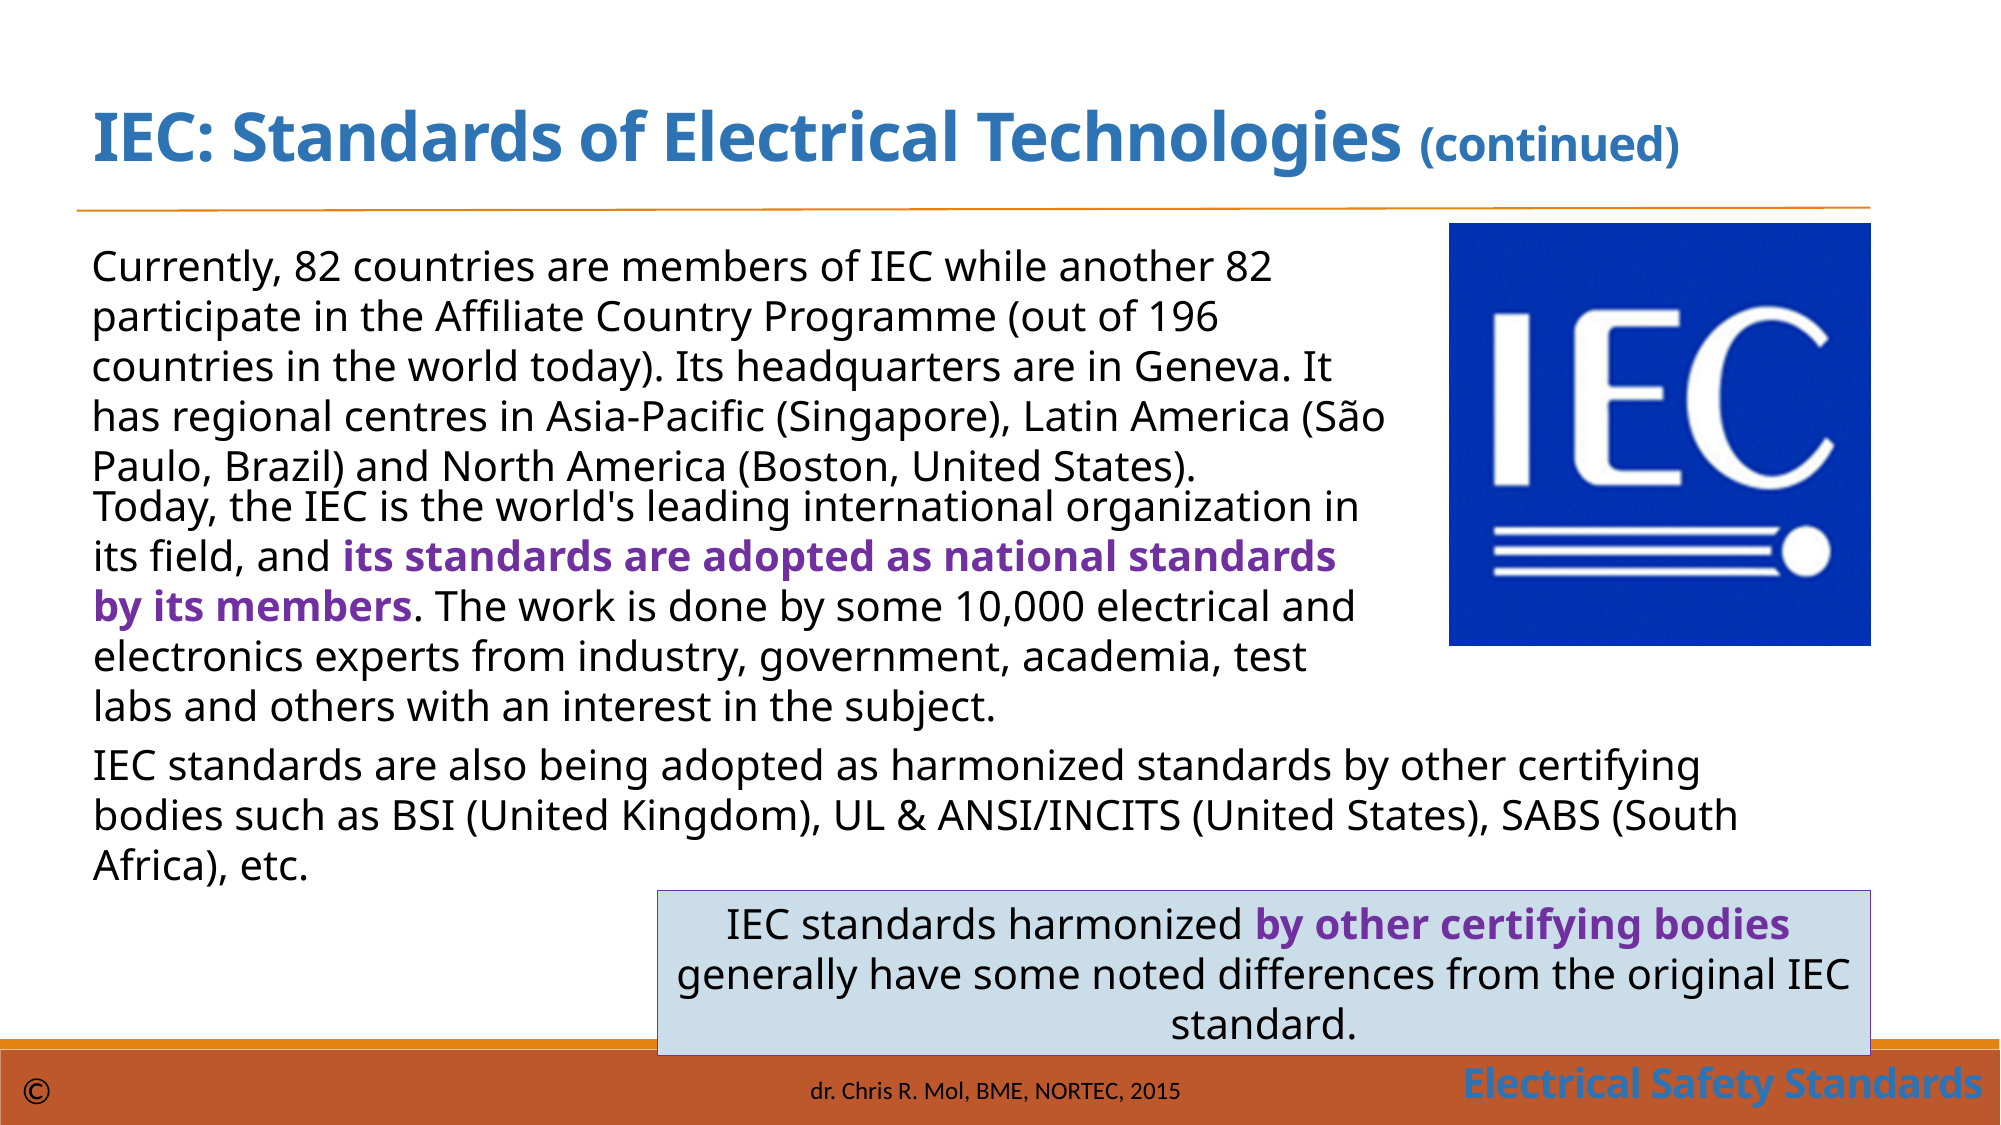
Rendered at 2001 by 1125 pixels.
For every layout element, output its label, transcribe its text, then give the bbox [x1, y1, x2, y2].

picture [1448, 222, 1871, 646]
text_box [76, 207, 1871, 212]
text_box dr. Chris R. Mol, BME, NORTEC, 2015 [68, 1067, 1277, 1112]
title IEC: Standards of Electrical Technologies (continued) [78, 72, 1937, 183]
text_box Currently, 82 countries are members of IEC while another 82 participate in the Affiliate Country Programme (out of 196 countries in the world today). Its headquarters are in Geneva. It has regional centres in Asia-Pacific (Singapore), Latin America (São Paulo, Brazil) and North America (Boston, United States). [76, 232, 1407, 498]
text_box Electrical Safety Standards [1277, 1056, 1999, 1115]
text_box IEC standards harmonized by other certifying bodies generally have some noted differences from the original IEC standard. [657, 890, 1871, 1056]
text_box © [6, 1059, 68, 1120]
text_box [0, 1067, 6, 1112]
text_box Today, the IEC is the world's leading international organization in its field, and its standards are adopted as national standards by its members. The work is done by some 10,000 electrical and electronics experts from industry, government, academia, test labs and others with an interest in the subject. [78, 472, 1407, 738]
text_box IEC standards are also being adopted as harmonized standards by other certifying bodies such as BSI (United Kingdom), UL & ANSI/INCITS (United States), SABS (South Africa), etc. [78, 731, 1798, 897]
